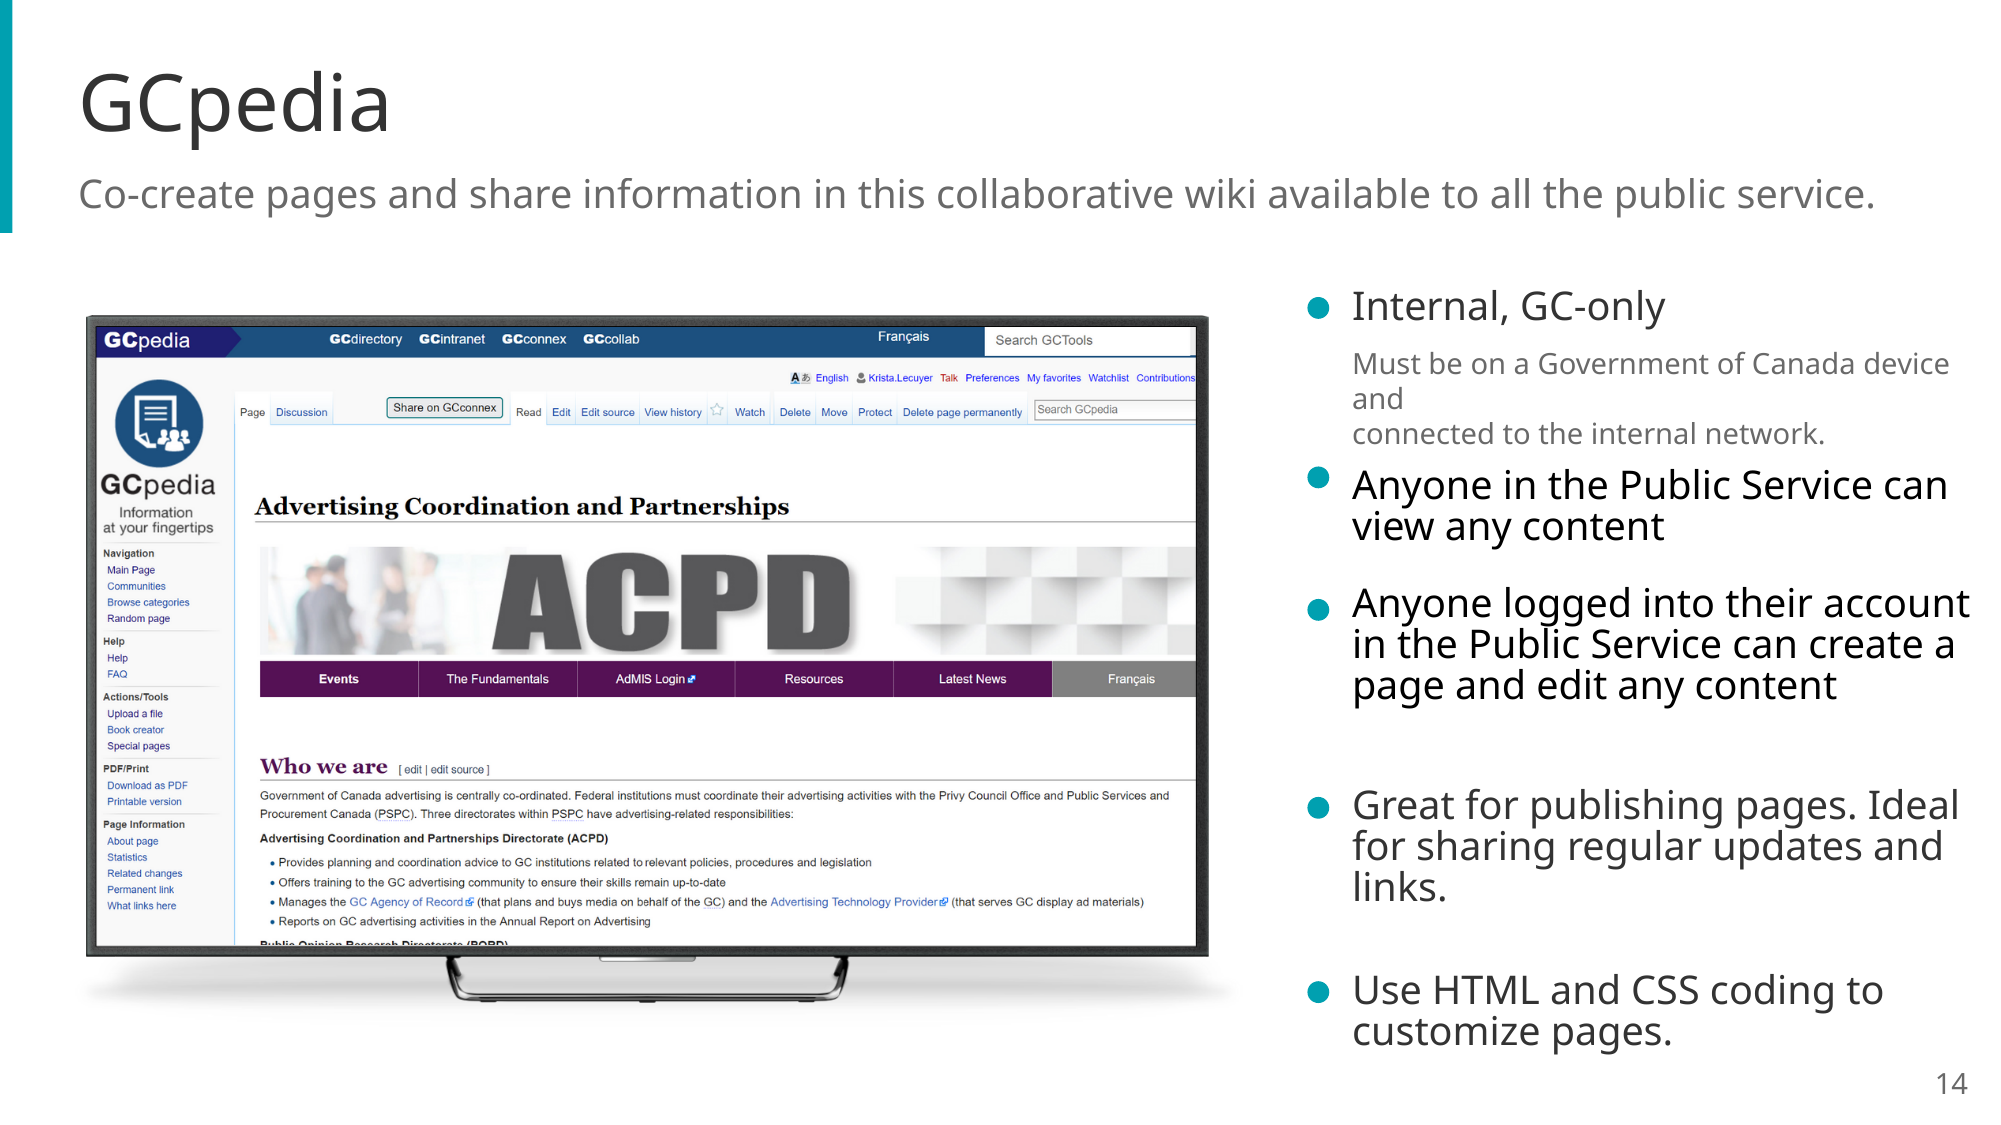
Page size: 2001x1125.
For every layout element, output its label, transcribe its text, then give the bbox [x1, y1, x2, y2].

text_box Use HTML and CSS coding to customize pages. [1352, 971, 1984, 1047]
text_box Great for publishing pages. Ideal for sharing regular updates and links. [1352, 786, 1984, 903]
text_box [0, 0, 13, 233]
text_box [1307, 584, 1984, 677]
picture [75, 315, 1243, 1027]
text_box Must be on a Government of Canada device and connected to the internal network. [1352, 344, 1984, 406]
text_box Internal, GC-only [1352, 287, 1984, 321]
text_box [1307, 296, 1330, 319]
text_box 14 [1891, 1071, 1969, 1095]
text_box [1307, 796, 1330, 819]
text_box [1307, 981, 1330, 1004]
text_box Co-create pages and share information in this collaborative wiki available to all the public service. [78, 167, 1984, 202]
text_box GCpedia [78, 65, 1984, 130]
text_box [1307, 466, 1984, 559]
